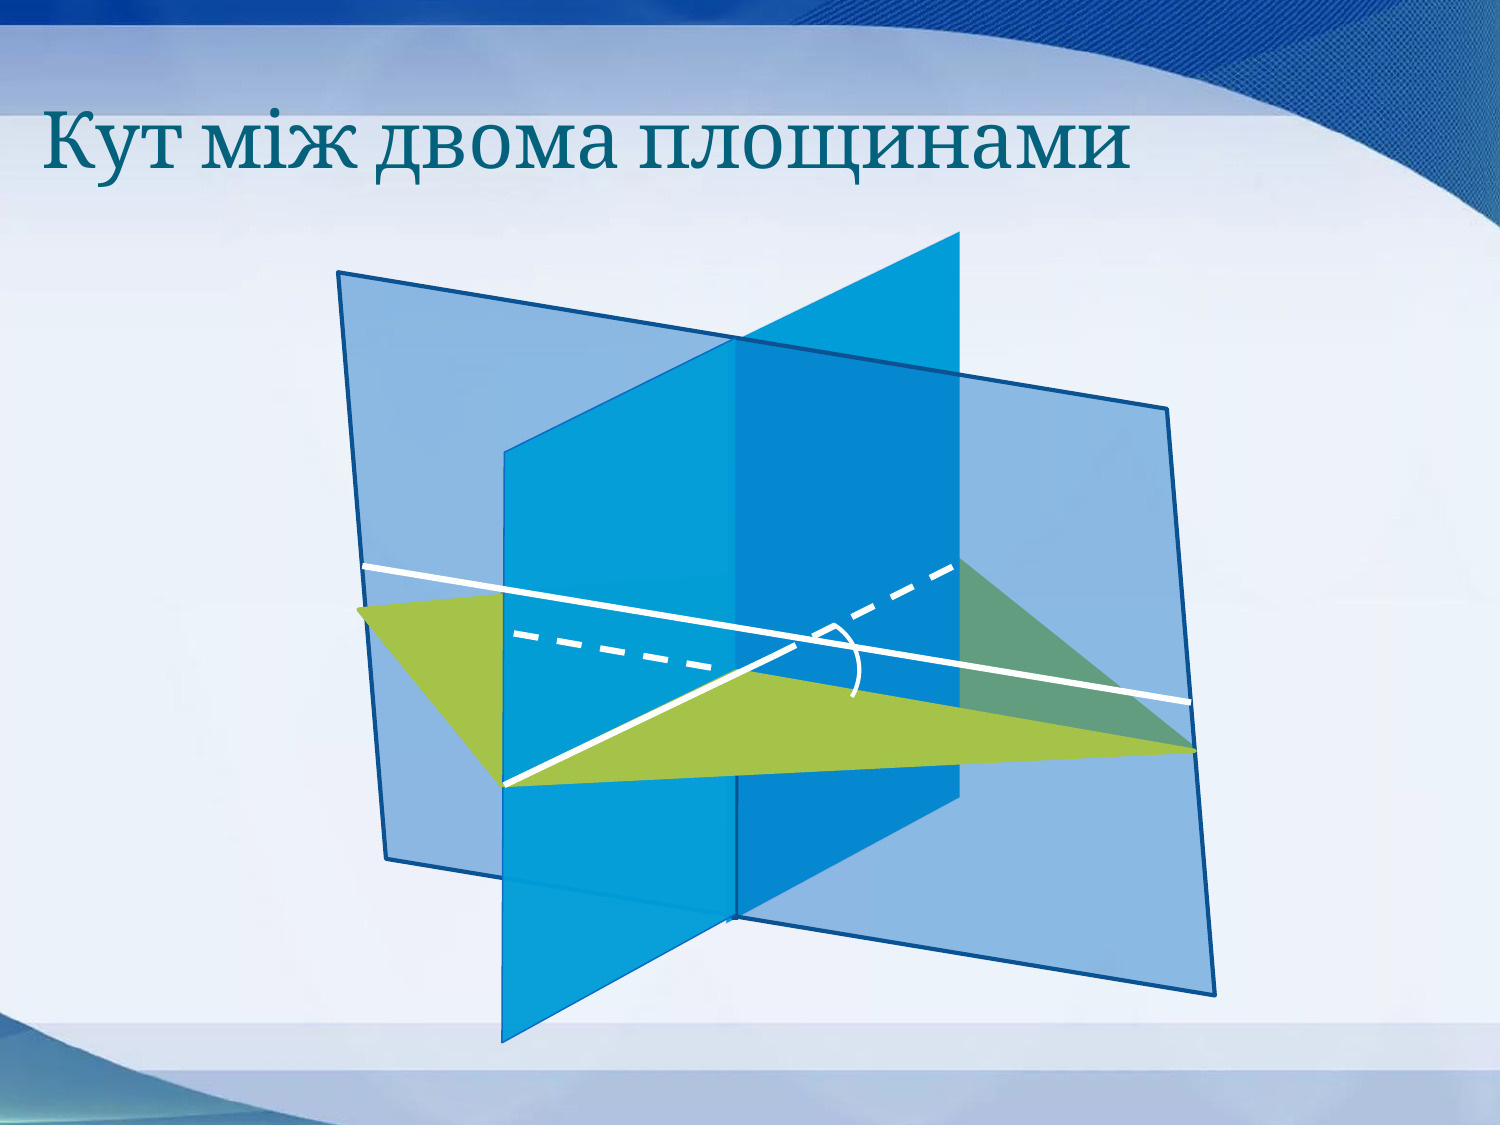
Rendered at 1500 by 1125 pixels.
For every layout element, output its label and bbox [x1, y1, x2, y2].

text_box [503, 562, 962, 608]
text_box [503, 752, 962, 786]
text_box [361, 609, 1192, 740]
picture [0, 0, 1500, 1125]
